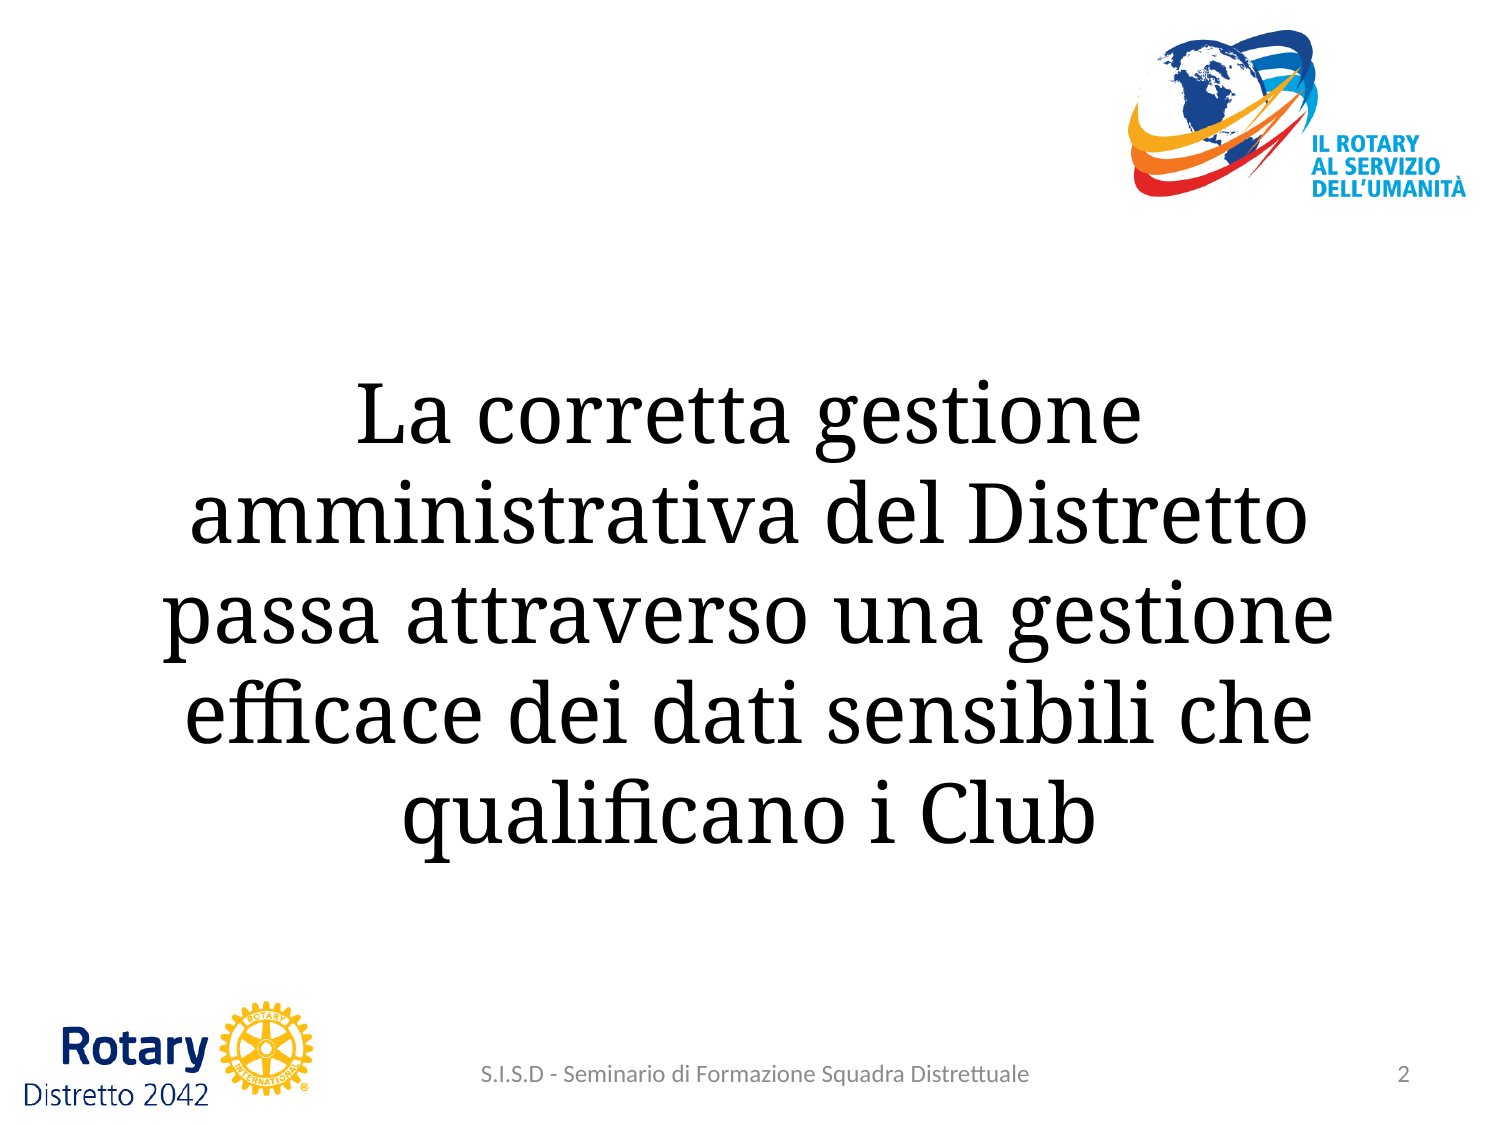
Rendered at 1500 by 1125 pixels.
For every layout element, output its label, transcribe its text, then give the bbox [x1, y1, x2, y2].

slide_number 2 [1074, 1042, 1425, 1103]
footer S.I.S.D - Seminario di Formazione Squadra Distrettuale [442, 1042, 1069, 1103]
text_box La corretta gestione amministrativa del Distretto passa attraverso una gestione efficace dei dati sensibili che qualificano i Club [117, 352, 1382, 868]
picture [1128, 30, 1467, 197]
picture [2, 987, 329, 1123]
